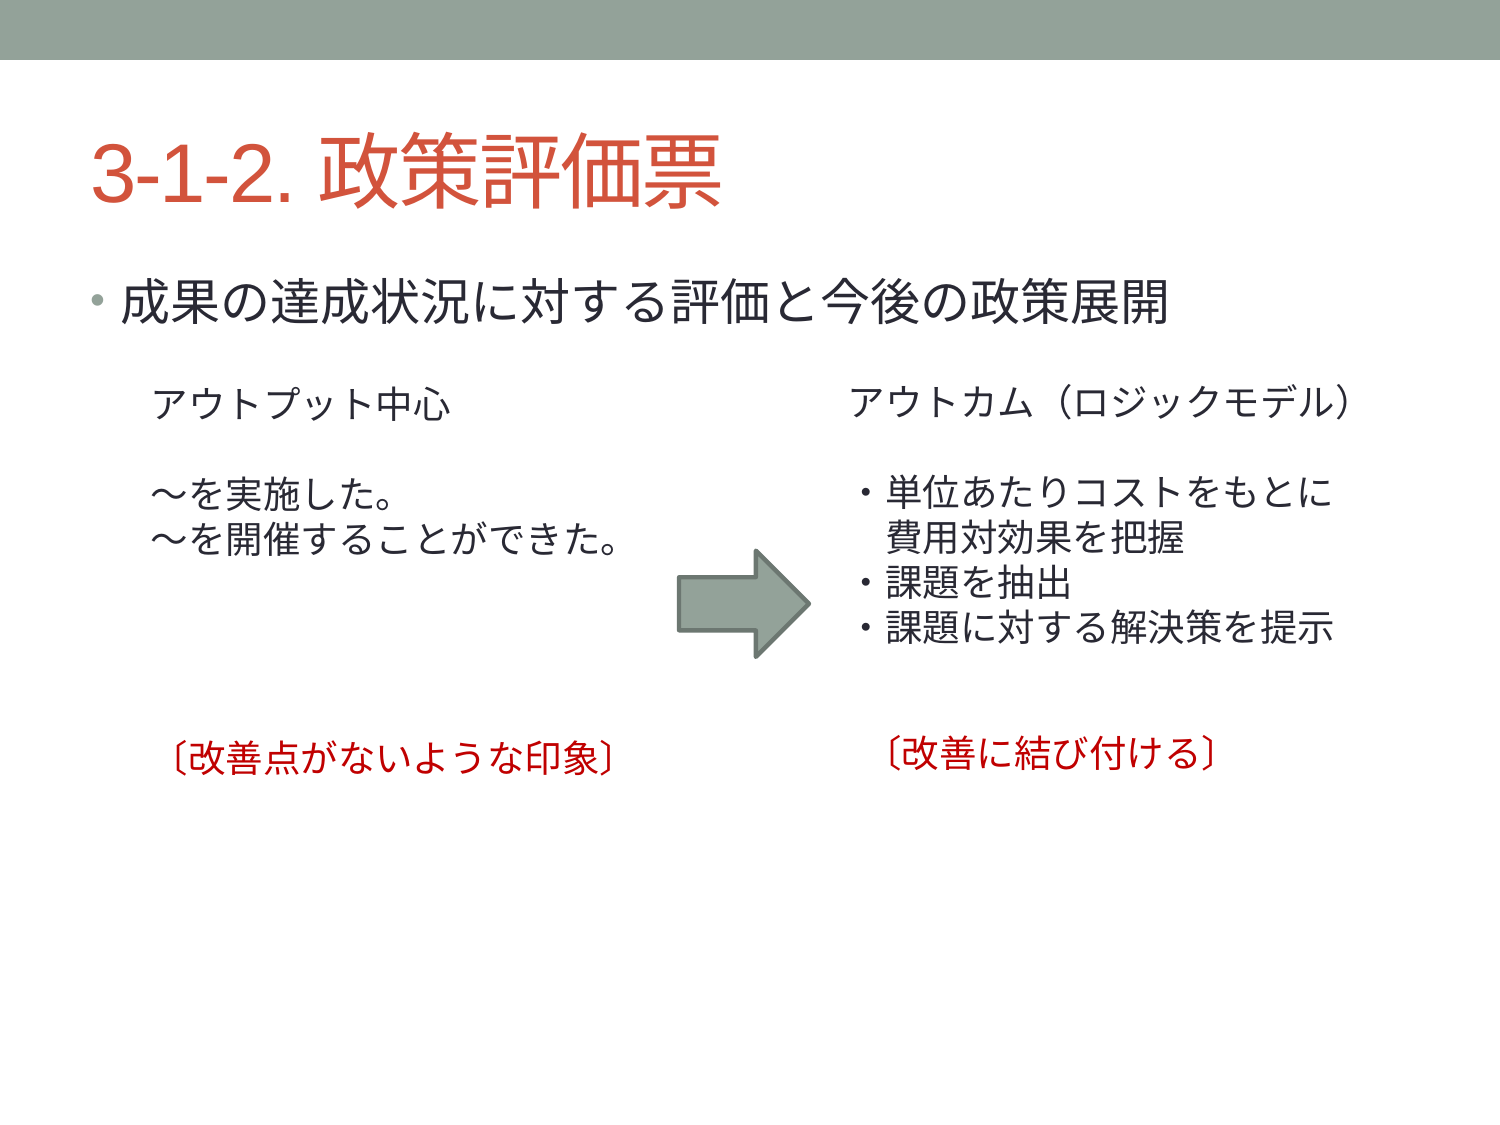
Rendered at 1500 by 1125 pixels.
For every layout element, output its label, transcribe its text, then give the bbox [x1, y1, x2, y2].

text_box 〔改善に結び付ける〕 [849, 722, 1393, 873]
text_box アウトカム（ロジックモデル） ・単位あたりコストをもとに 費用対効果を把握 ・課題を抽出 ・課題に対する解決策を提示 [832, 372, 1388, 702]
list 成果の達成状況に対する評価と今後の政策展開 [75, 262, 1425, 1063]
title 3-1-2.政策評価票 [75, 87, 1425, 250]
text_box 〔改善点がないような印象〕 [135, 727, 680, 878]
text_box [676, 548, 812, 659]
text_box アウトプット中心 ～を実施した。 ～を開催することができた。 [135, 373, 680, 704]
